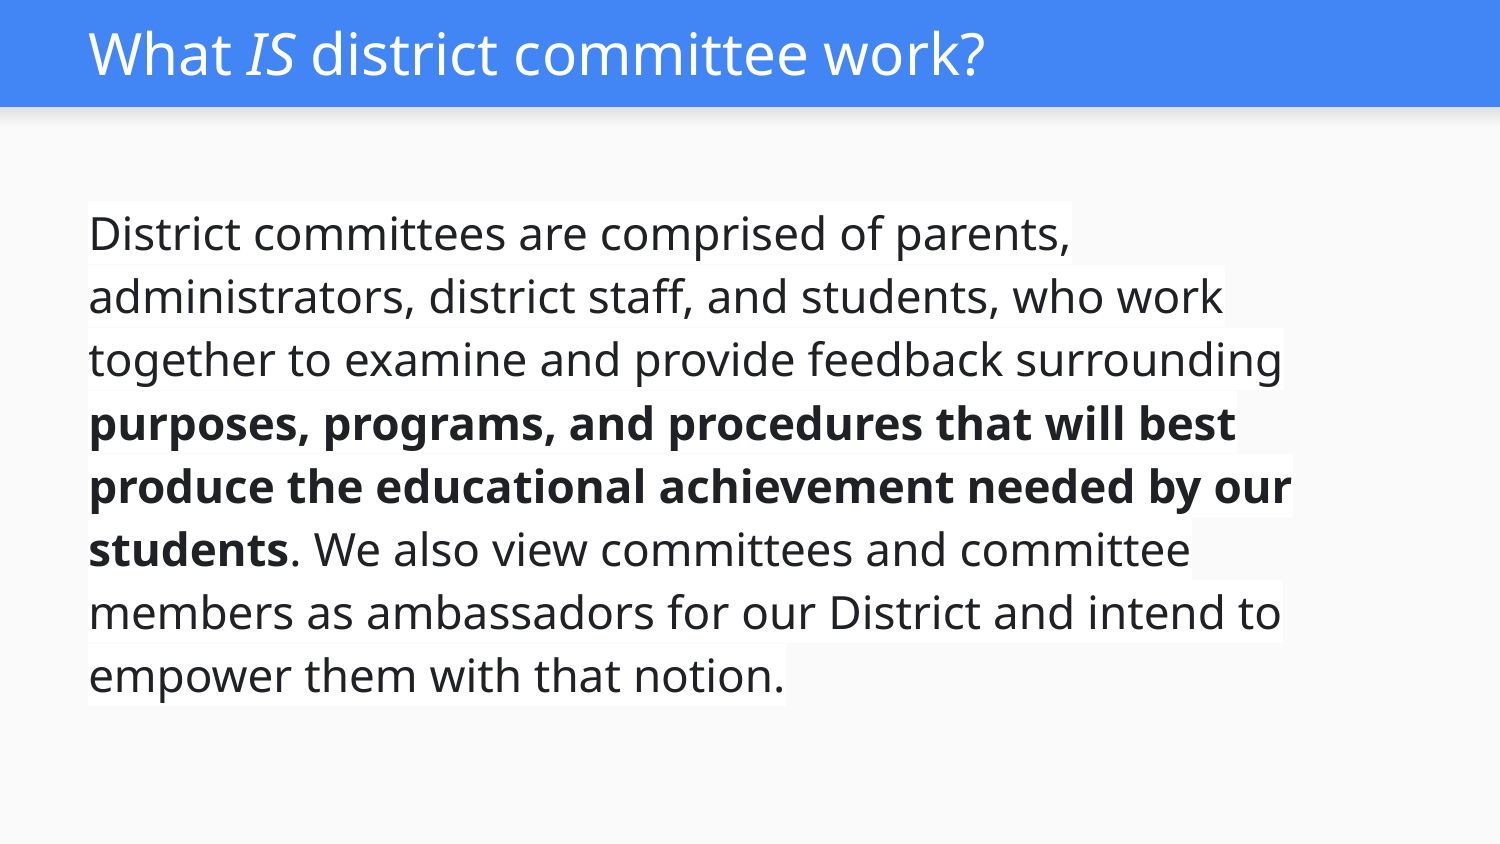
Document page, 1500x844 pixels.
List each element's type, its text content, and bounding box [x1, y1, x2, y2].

title What IS district committee work? [73, 2, 1464, 102]
list District committees are comprised of parents, administrators, district staff, and students, who work together to examine and provide feedback surrounding purposes, programs, and procedures that will best produce the educational achievement needed by our students. We also view committees and committee members as ambassadors for our District and intend to empower them with that notion. [73, 181, 1352, 626]
